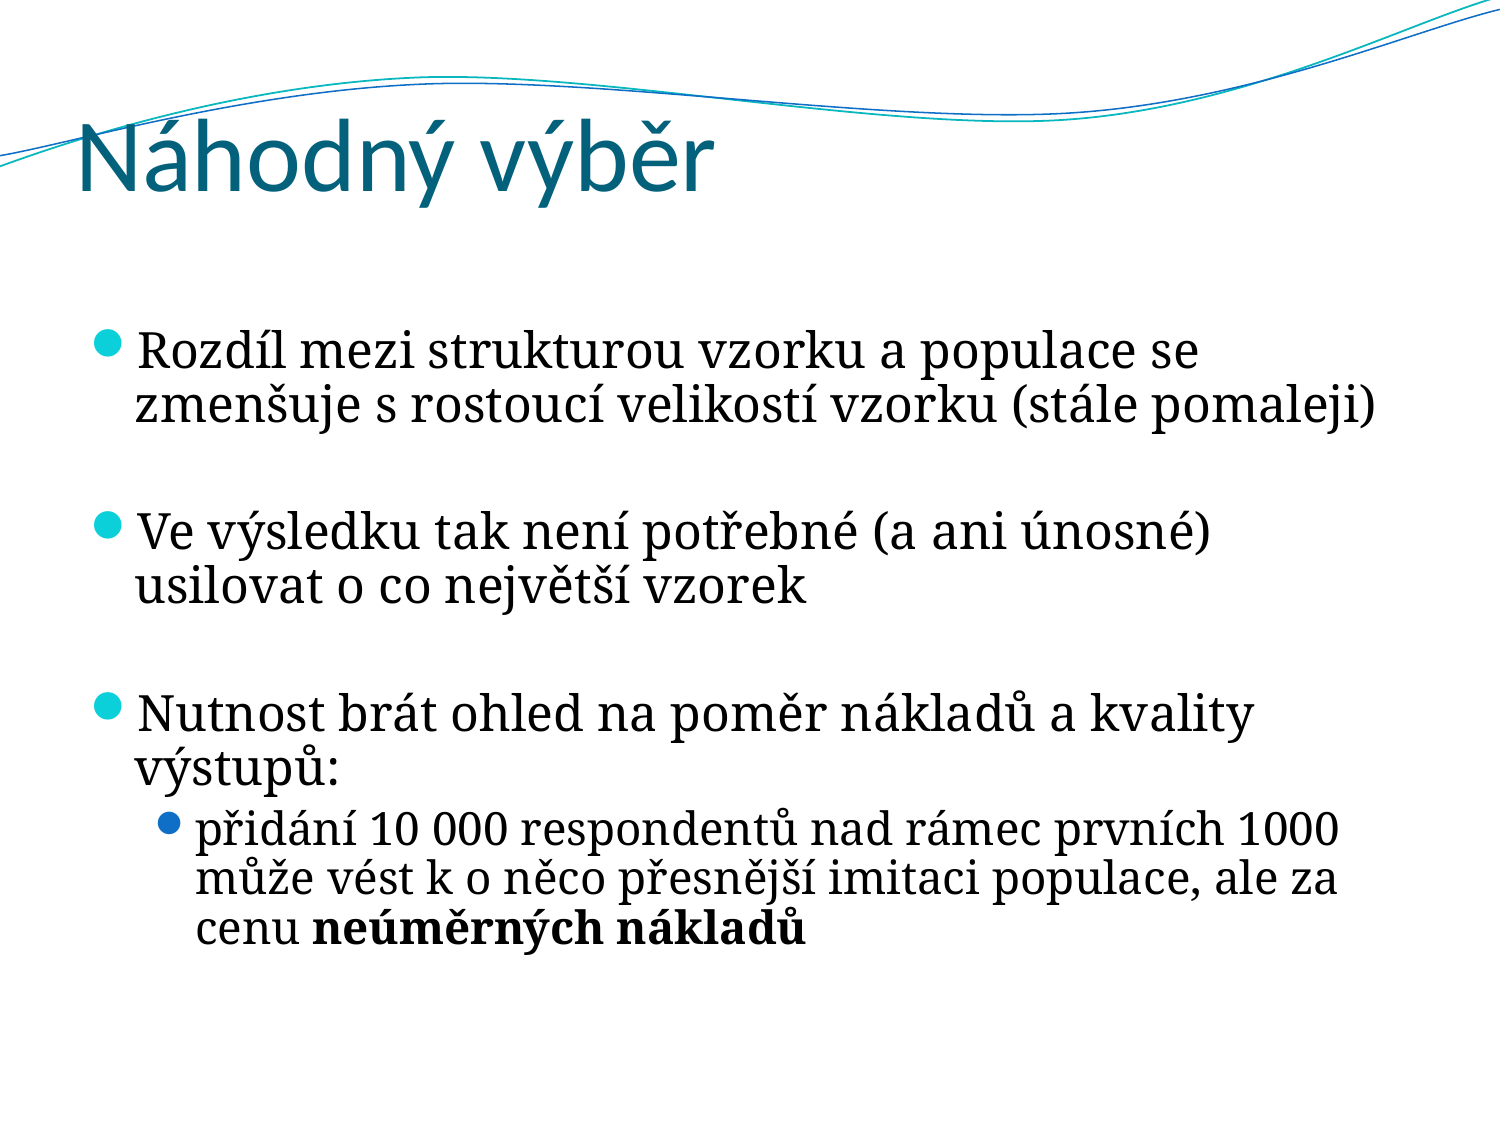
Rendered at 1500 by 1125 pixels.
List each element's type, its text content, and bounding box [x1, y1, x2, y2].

list Rozdíl mezi strukturou vzorku a populace se zmenšuje s rostoucí velikostí vzorku (stále pomaleji) Ve výsledku tak není potřebné (a ani únosné) usilovat o co největší vzorek Nutnost brát ohled na poměr nákladů a kvality výstupů: přidání 10 000 respondentů nad rámec prvních 1000 může vést k o něco přesnější imitaci populace, ale za cenu neúměrných nákladů [74, 317, 1426, 1038]
title Náhodný výběr [74, 24, 1426, 213]
